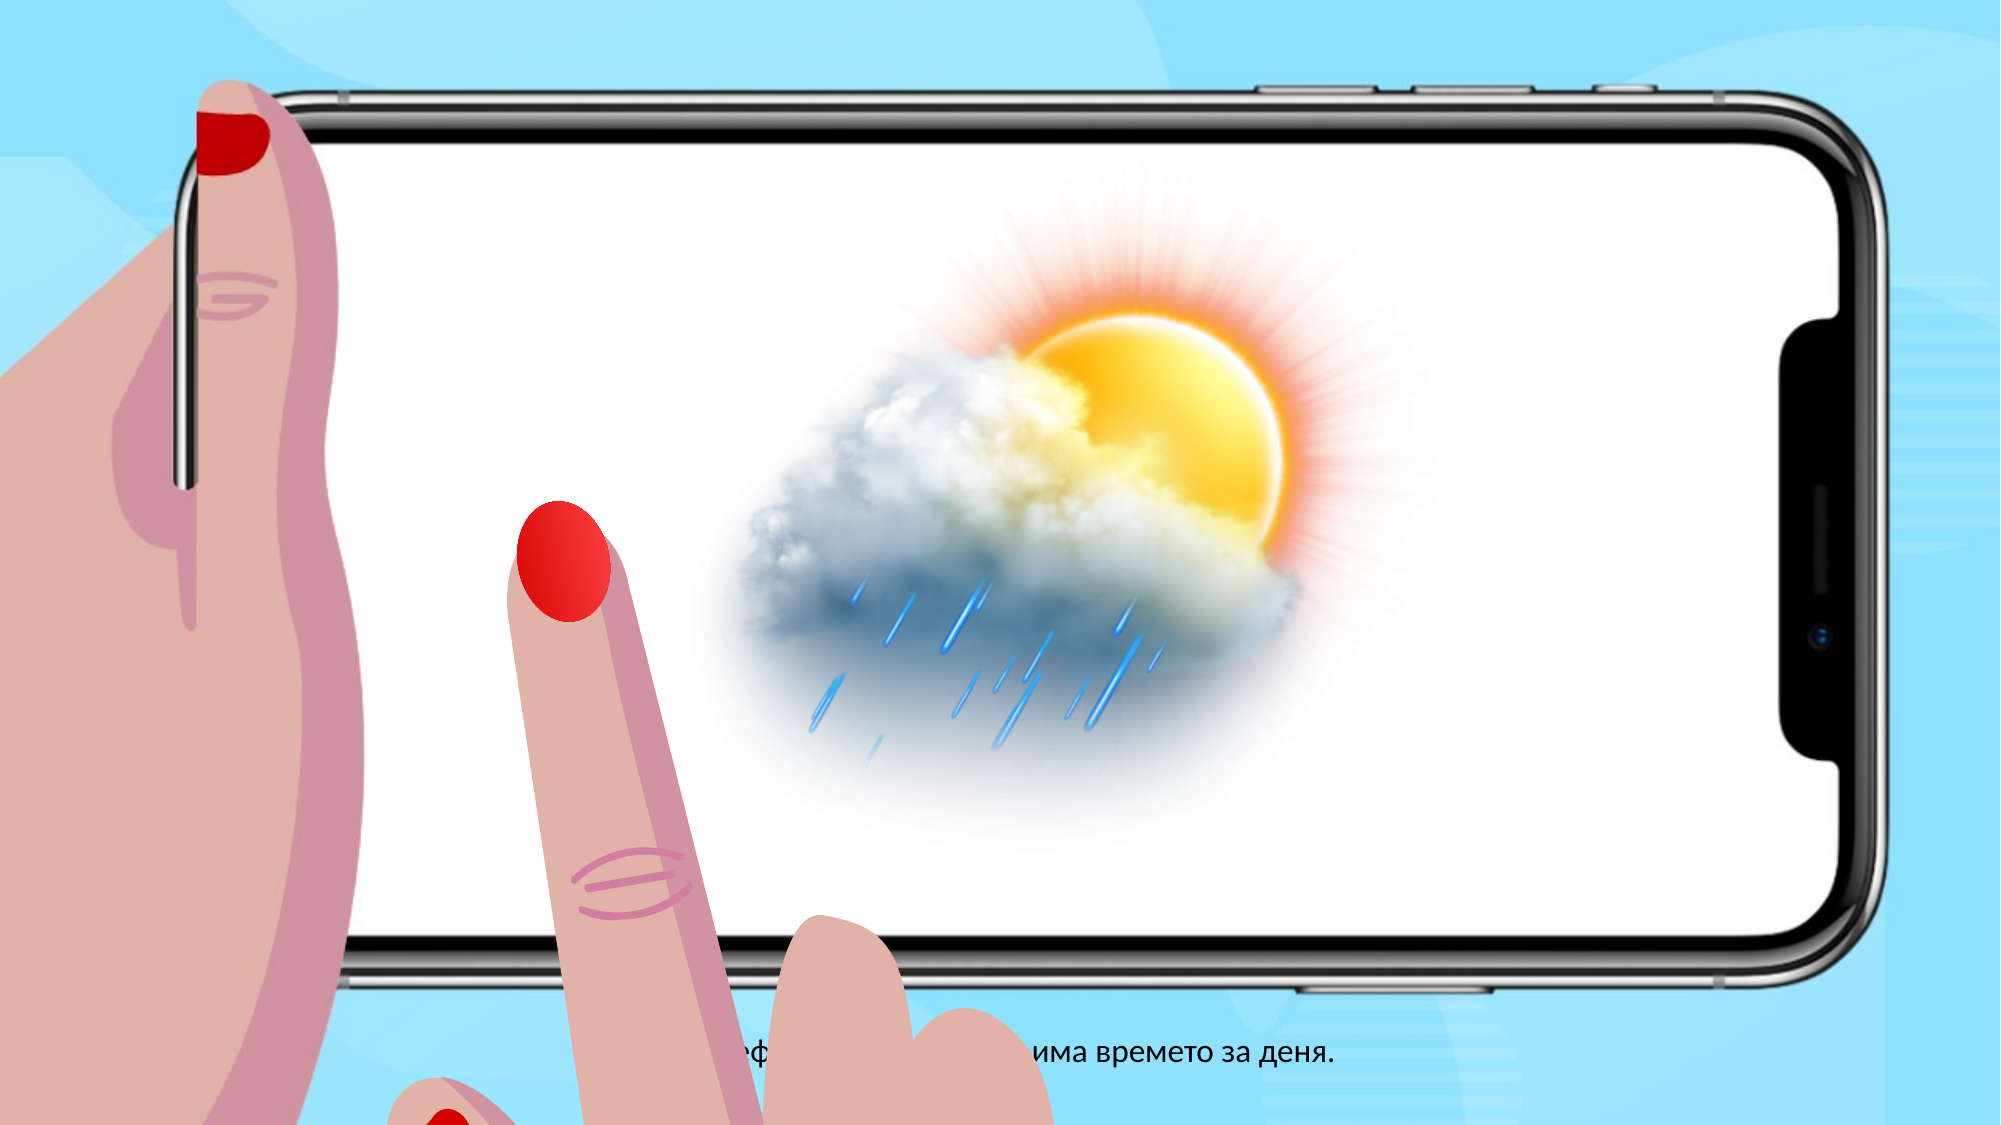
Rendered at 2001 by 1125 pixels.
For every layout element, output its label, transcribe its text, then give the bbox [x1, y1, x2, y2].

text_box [351, 500, 1251, 1125]
picture [0, 0, 2001, 1125]
text_box В телефона на учителката има времето за деня. [1251, 1021, 1362, 1077]
